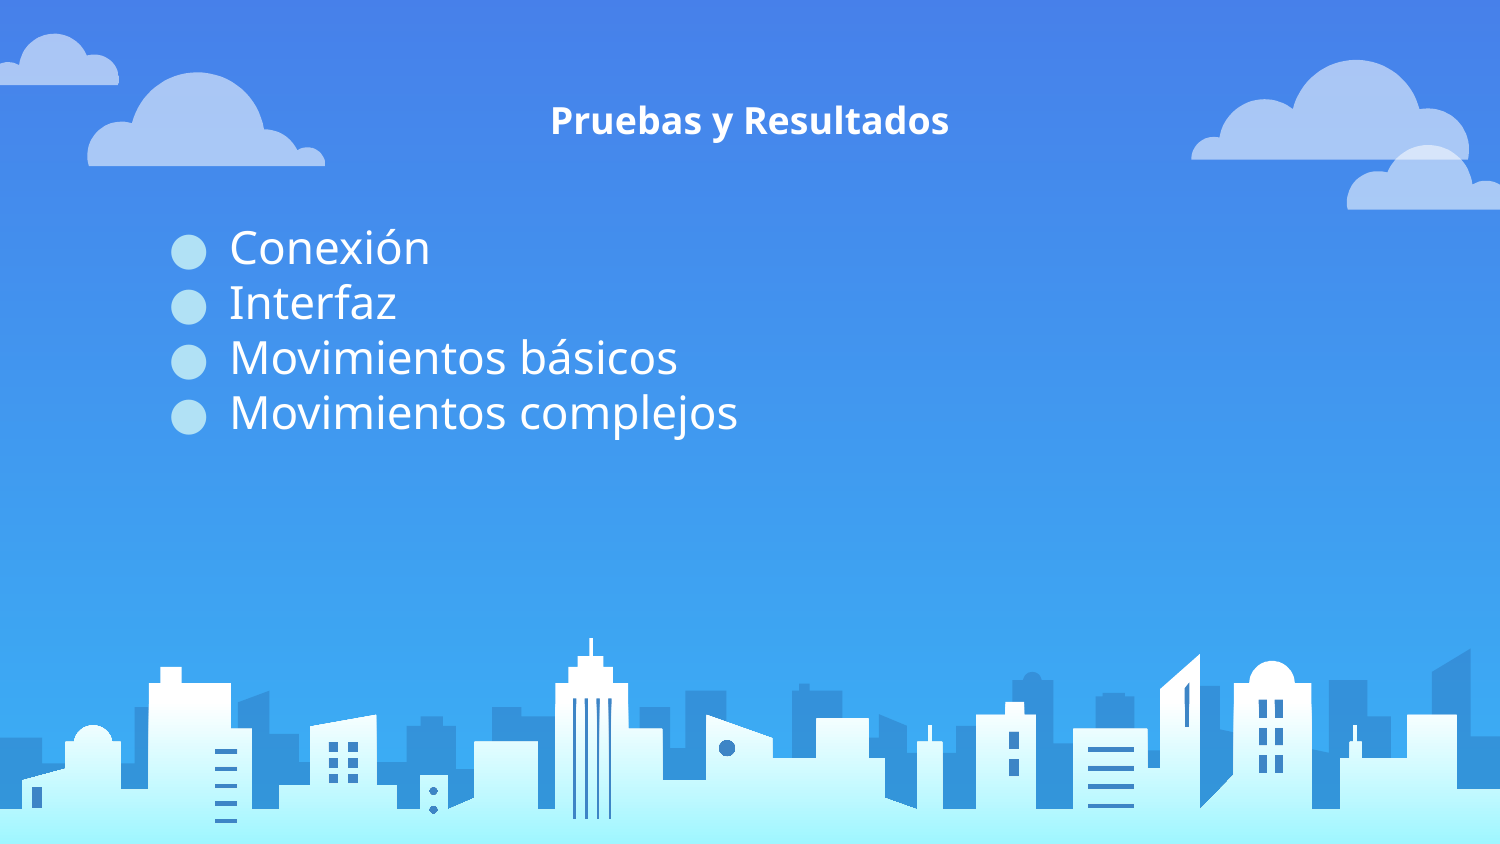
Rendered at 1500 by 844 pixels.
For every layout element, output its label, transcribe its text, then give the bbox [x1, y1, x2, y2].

list Conexión Interfaz Movimientos básicos Movimientos complejos [139, 203, 1361, 700]
title Pruebas y Resultados [139, 64, 1361, 174]
